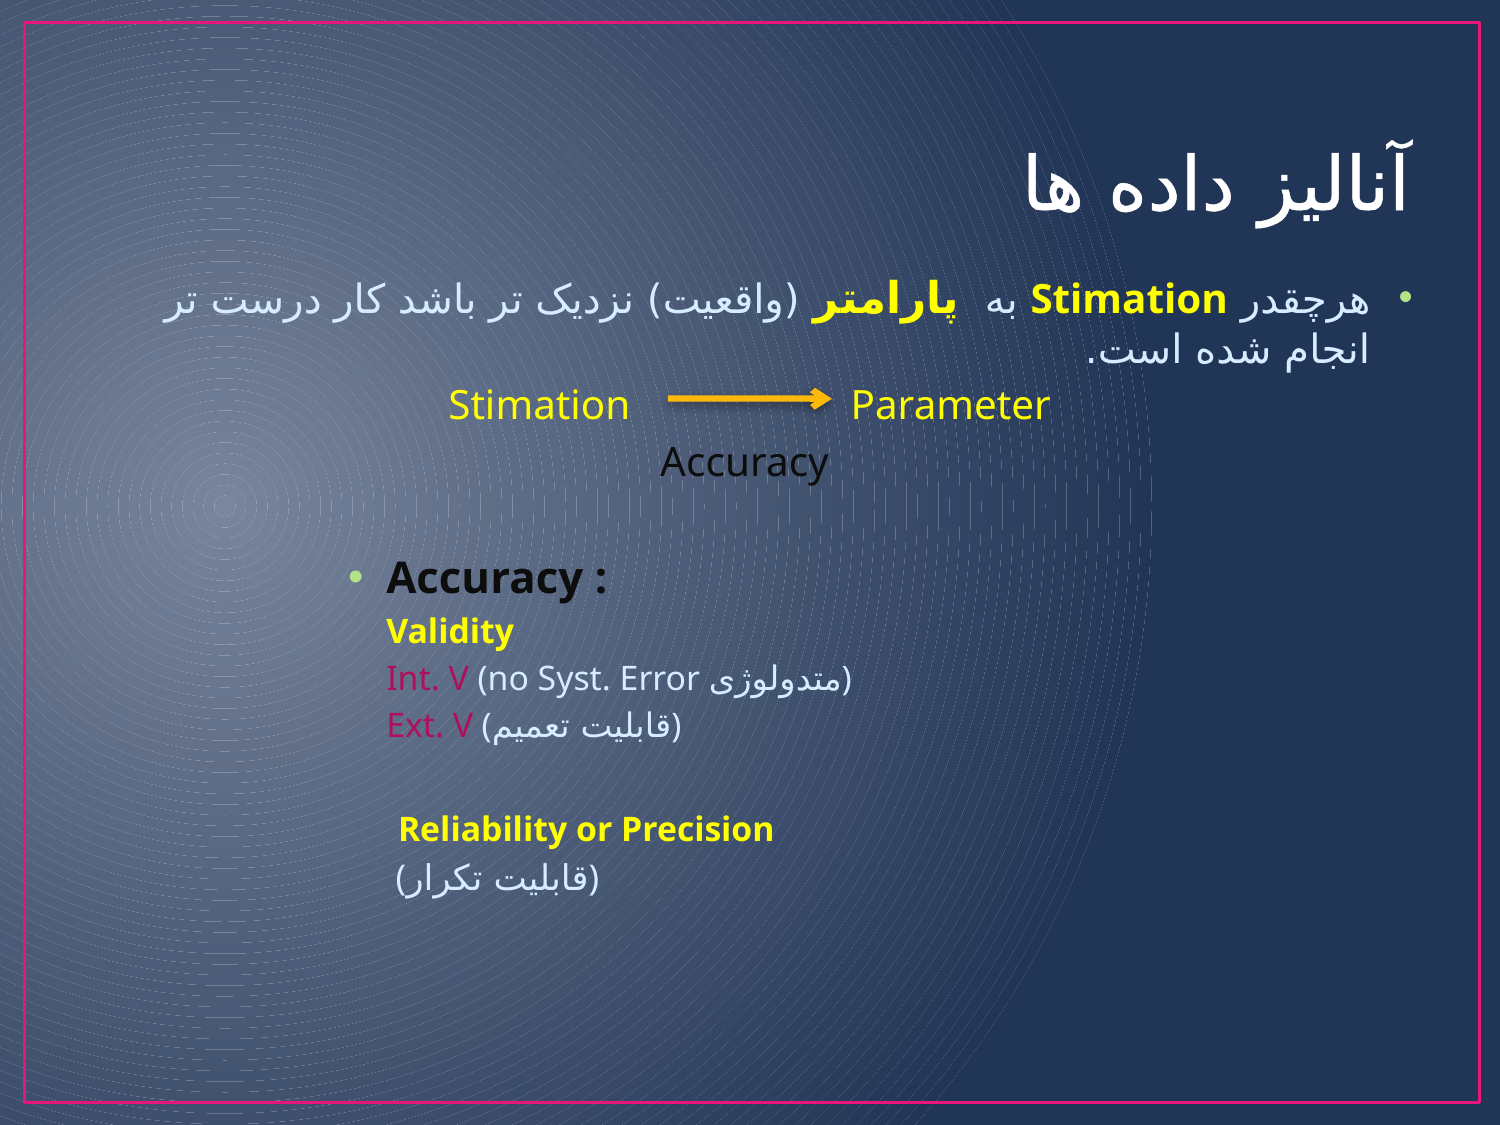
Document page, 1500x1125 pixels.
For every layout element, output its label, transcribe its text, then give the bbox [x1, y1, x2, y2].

title آنالیز داده ها [75, 45, 1425, 233]
list هرچقدر Stimation به پارامتر (واقعیت) نزدیک تر باشد کار درست تر انجام شده است. Stimation Parameter Accuracy Accuracy : Validity Int. V (no Syst. Error متدولوژی) Ext. V (قابلیت تعمیم) Reliability or Precision (قابلیت تکرار) [75, 262, 1425, 1005]
